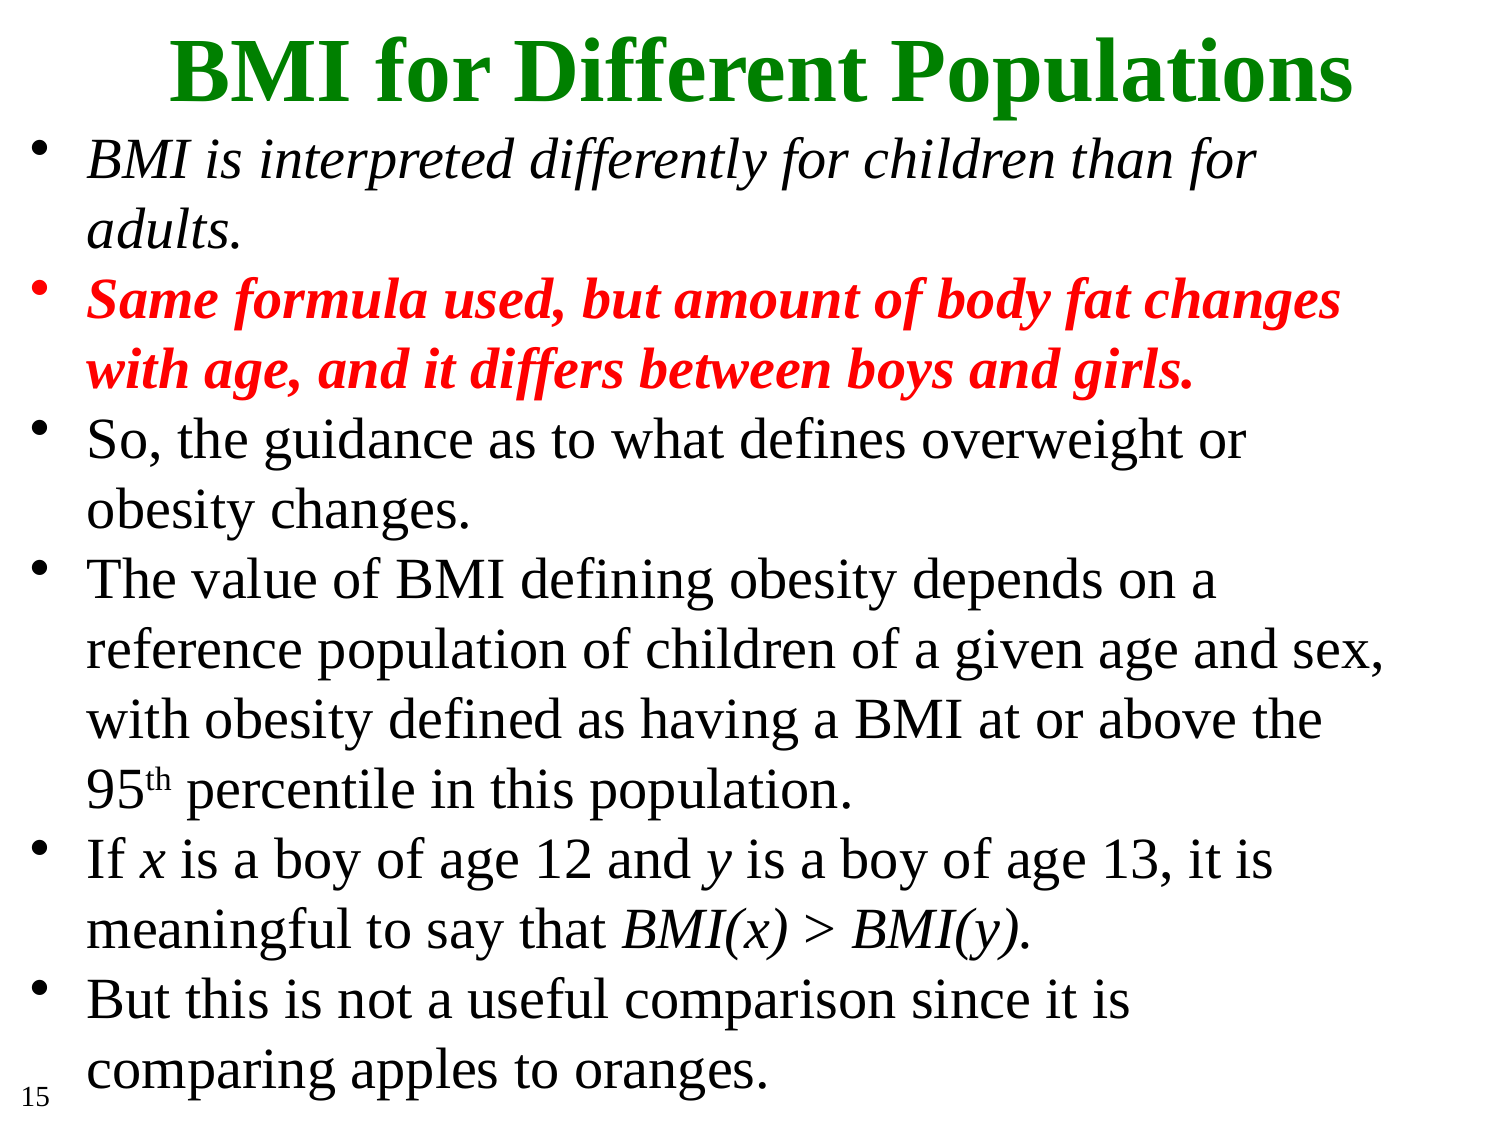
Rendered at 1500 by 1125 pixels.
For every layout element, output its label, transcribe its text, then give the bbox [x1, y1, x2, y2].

title BMI for Different Populations [37, 0, 1488, 188]
list BMI is interpreted differently for children than for adults. Same formula used, but amount of body fat changes with age, and it differs between boys and girls. So, the guidance as to what defines overweight or obesity changes. The value of BMI defining obesity depends on a reference population of children of a given age and sex, with obesity defined as having a BMI at or above the 95th percentile in this population. If x is a boy of age 12 and y is a boy of age 13, it is meaningful to say that BMI(x) > BMI(y). But this is not a useful comparison since it is comparing apples to oranges. [14, 112, 1403, 700]
